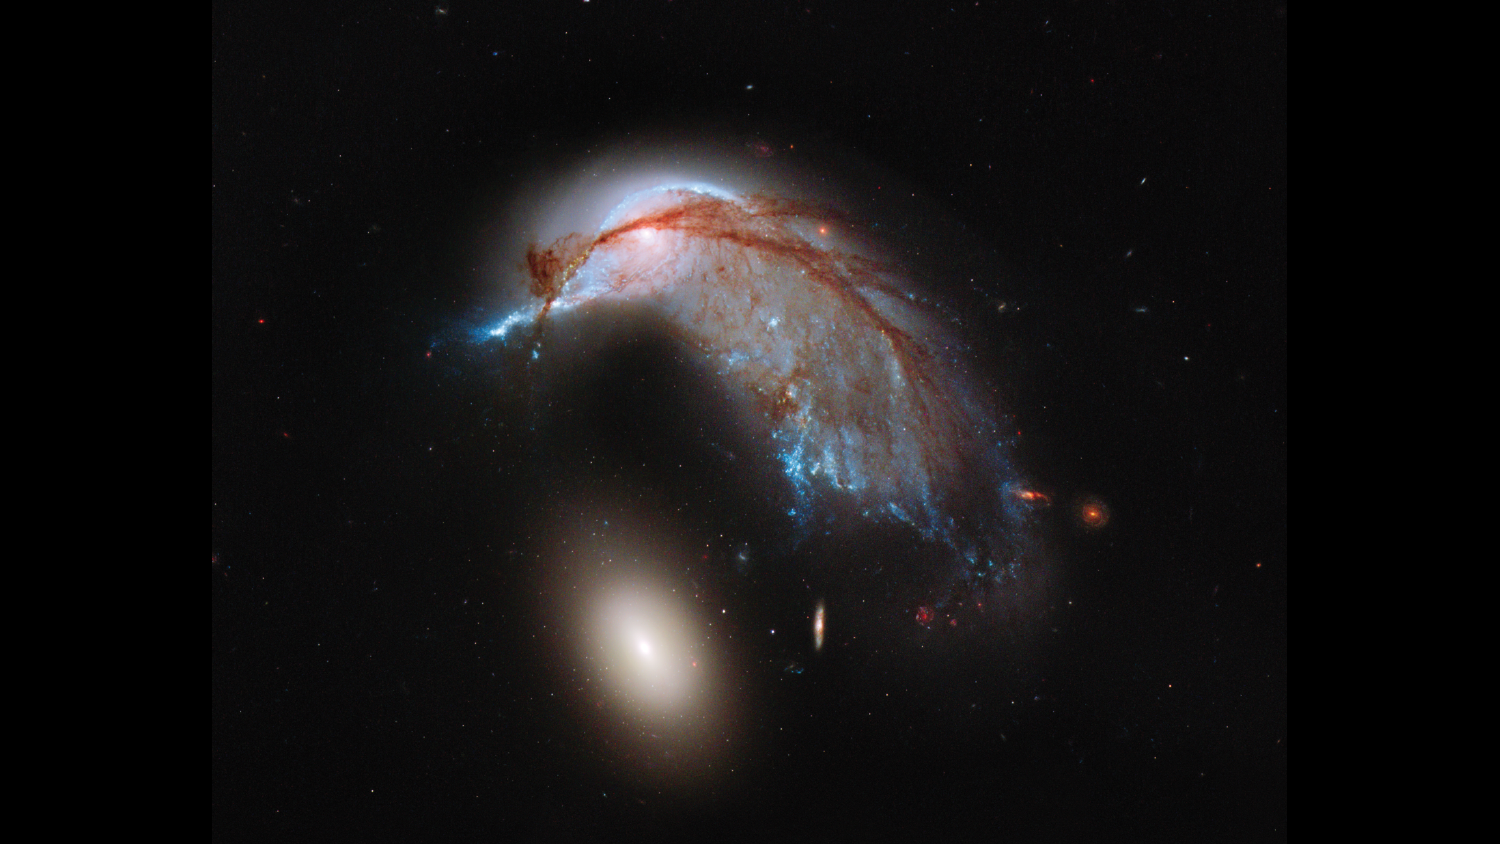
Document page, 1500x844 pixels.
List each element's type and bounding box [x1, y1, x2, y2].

picture [212, 0, 1287, 844]
